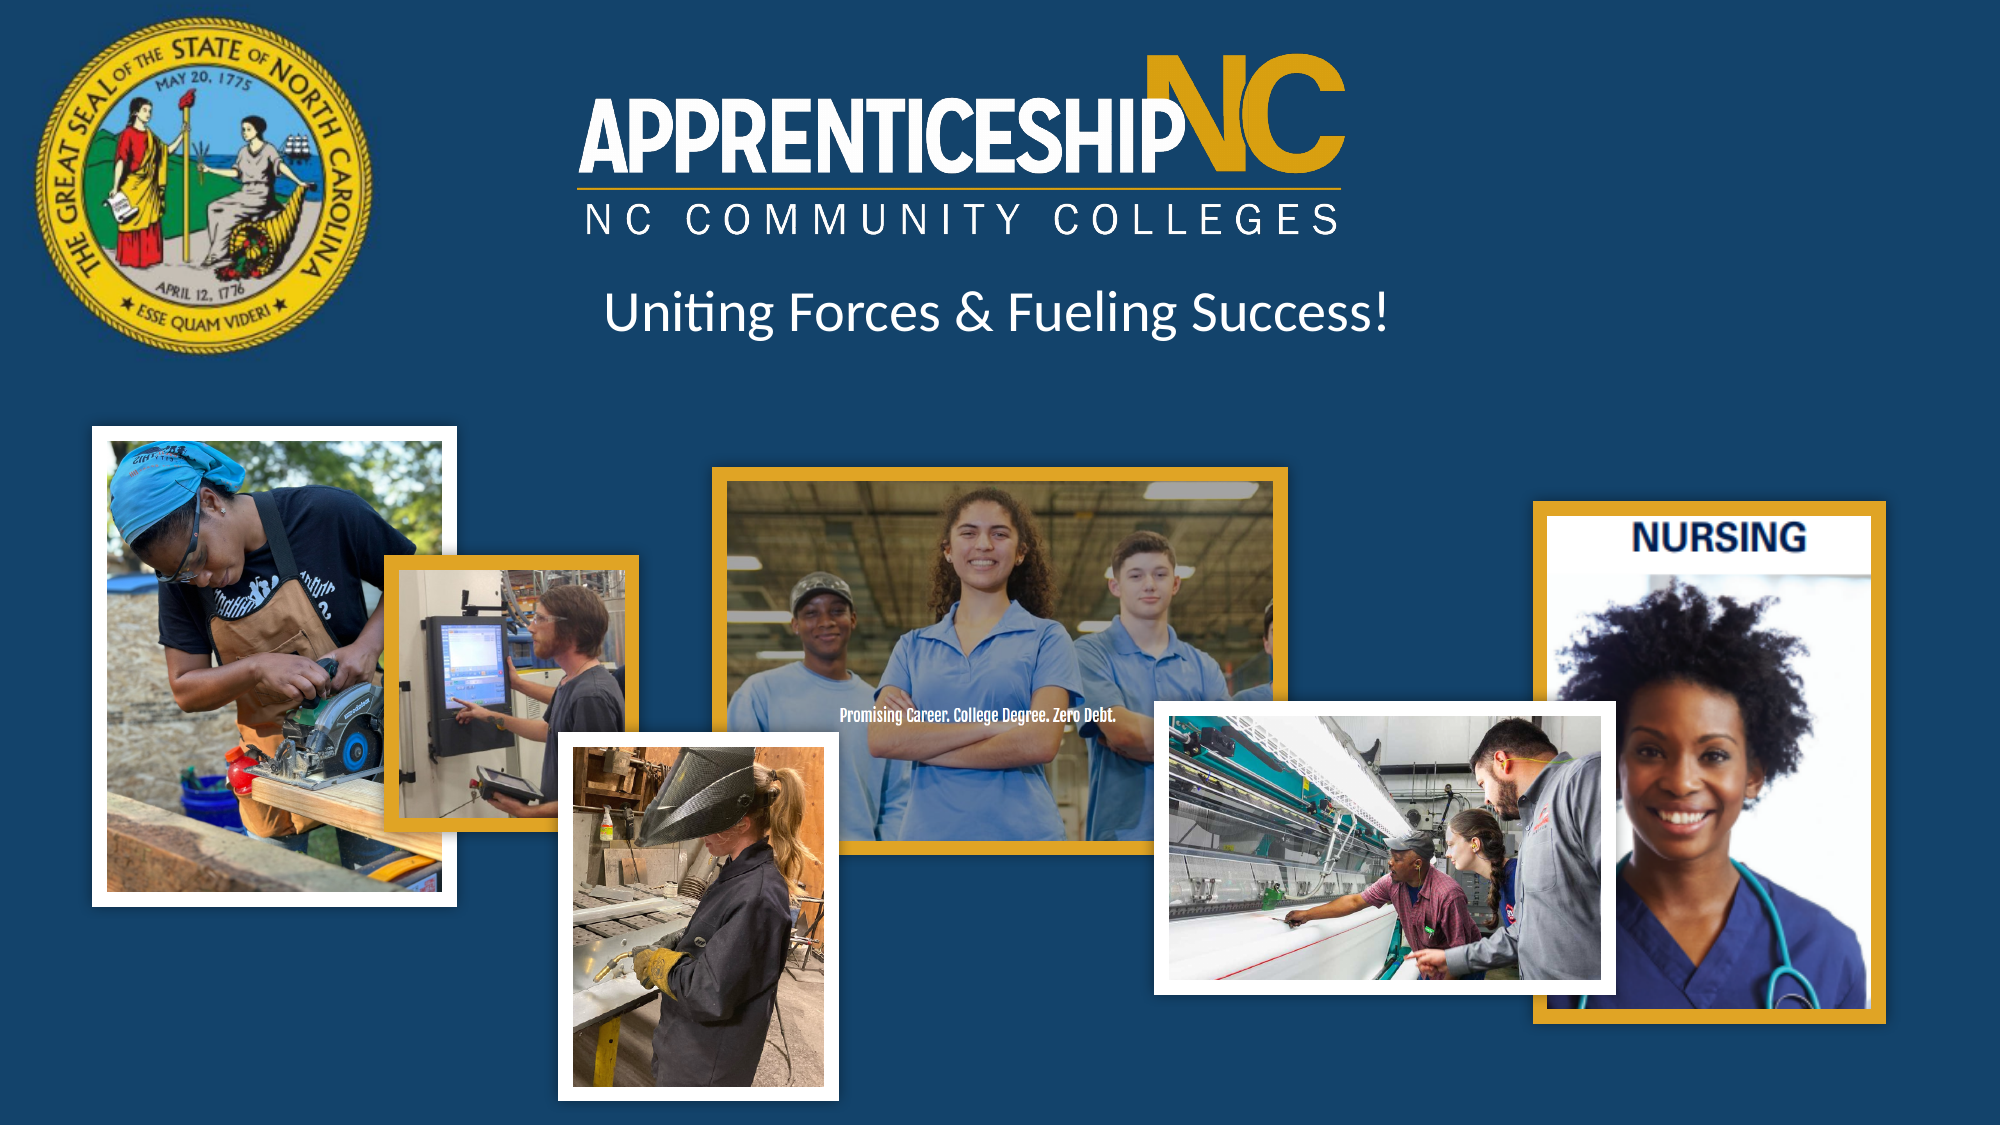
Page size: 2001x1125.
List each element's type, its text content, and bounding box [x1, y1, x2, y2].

text_box Uniting Forces & Fueling Success! [422, 265, 1982, 351]
picture [0, 0, 422, 374]
picture [99, 433, 1879, 1094]
picture [470, 0, 1446, 304]
